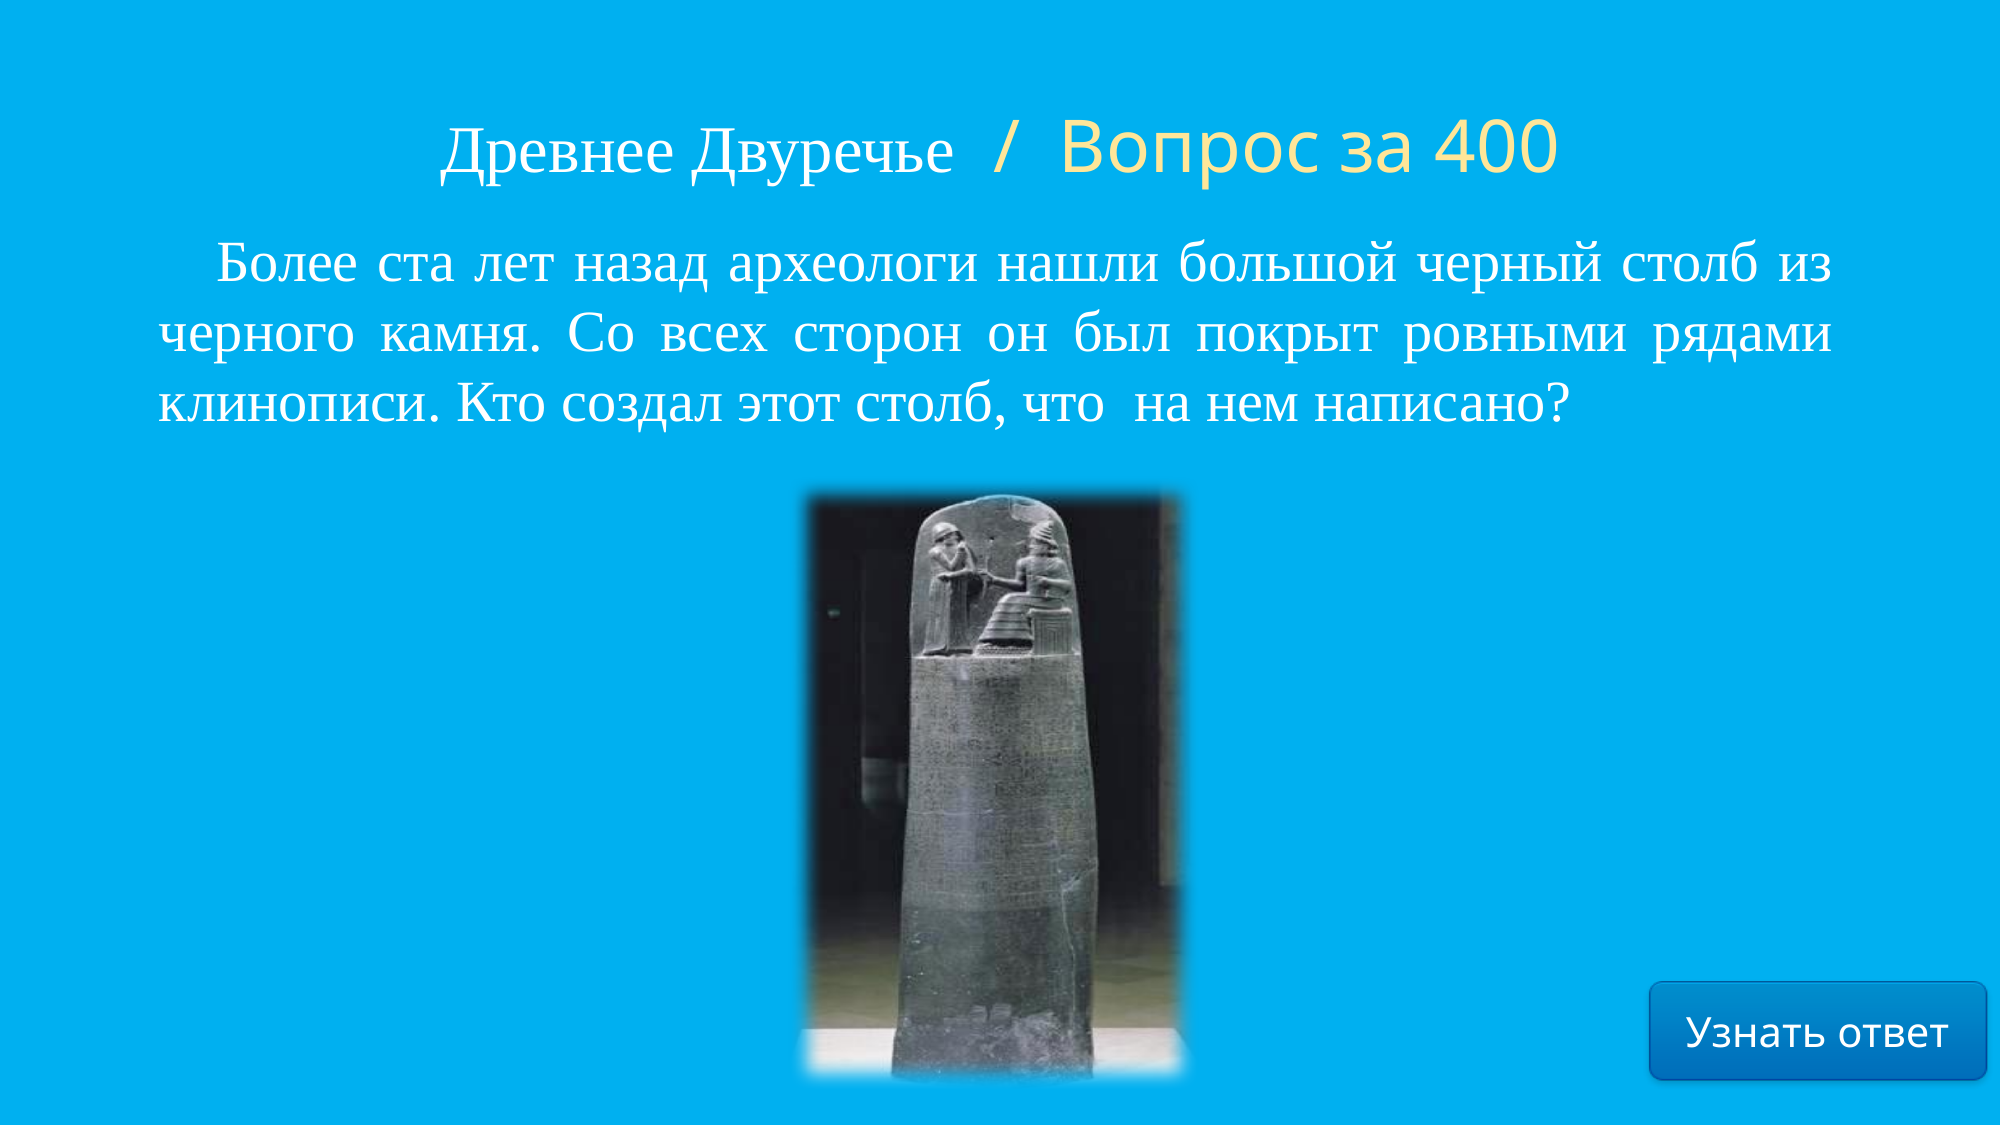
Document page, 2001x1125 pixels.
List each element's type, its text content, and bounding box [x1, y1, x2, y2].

text_box Древнее Двуречье / Вопрос за 400 [403, 92, 1598, 195]
text_box Более ста лет назад археологи нашли большой черный столб из черного камня. Со всех сторон он был покрыт ровными рядами клинописи. Кто создал этот столб, что на нем написано? [144, 215, 1848, 441]
picture [797, 490, 1191, 1083]
picture [1650, 1018, 1986, 1079]
